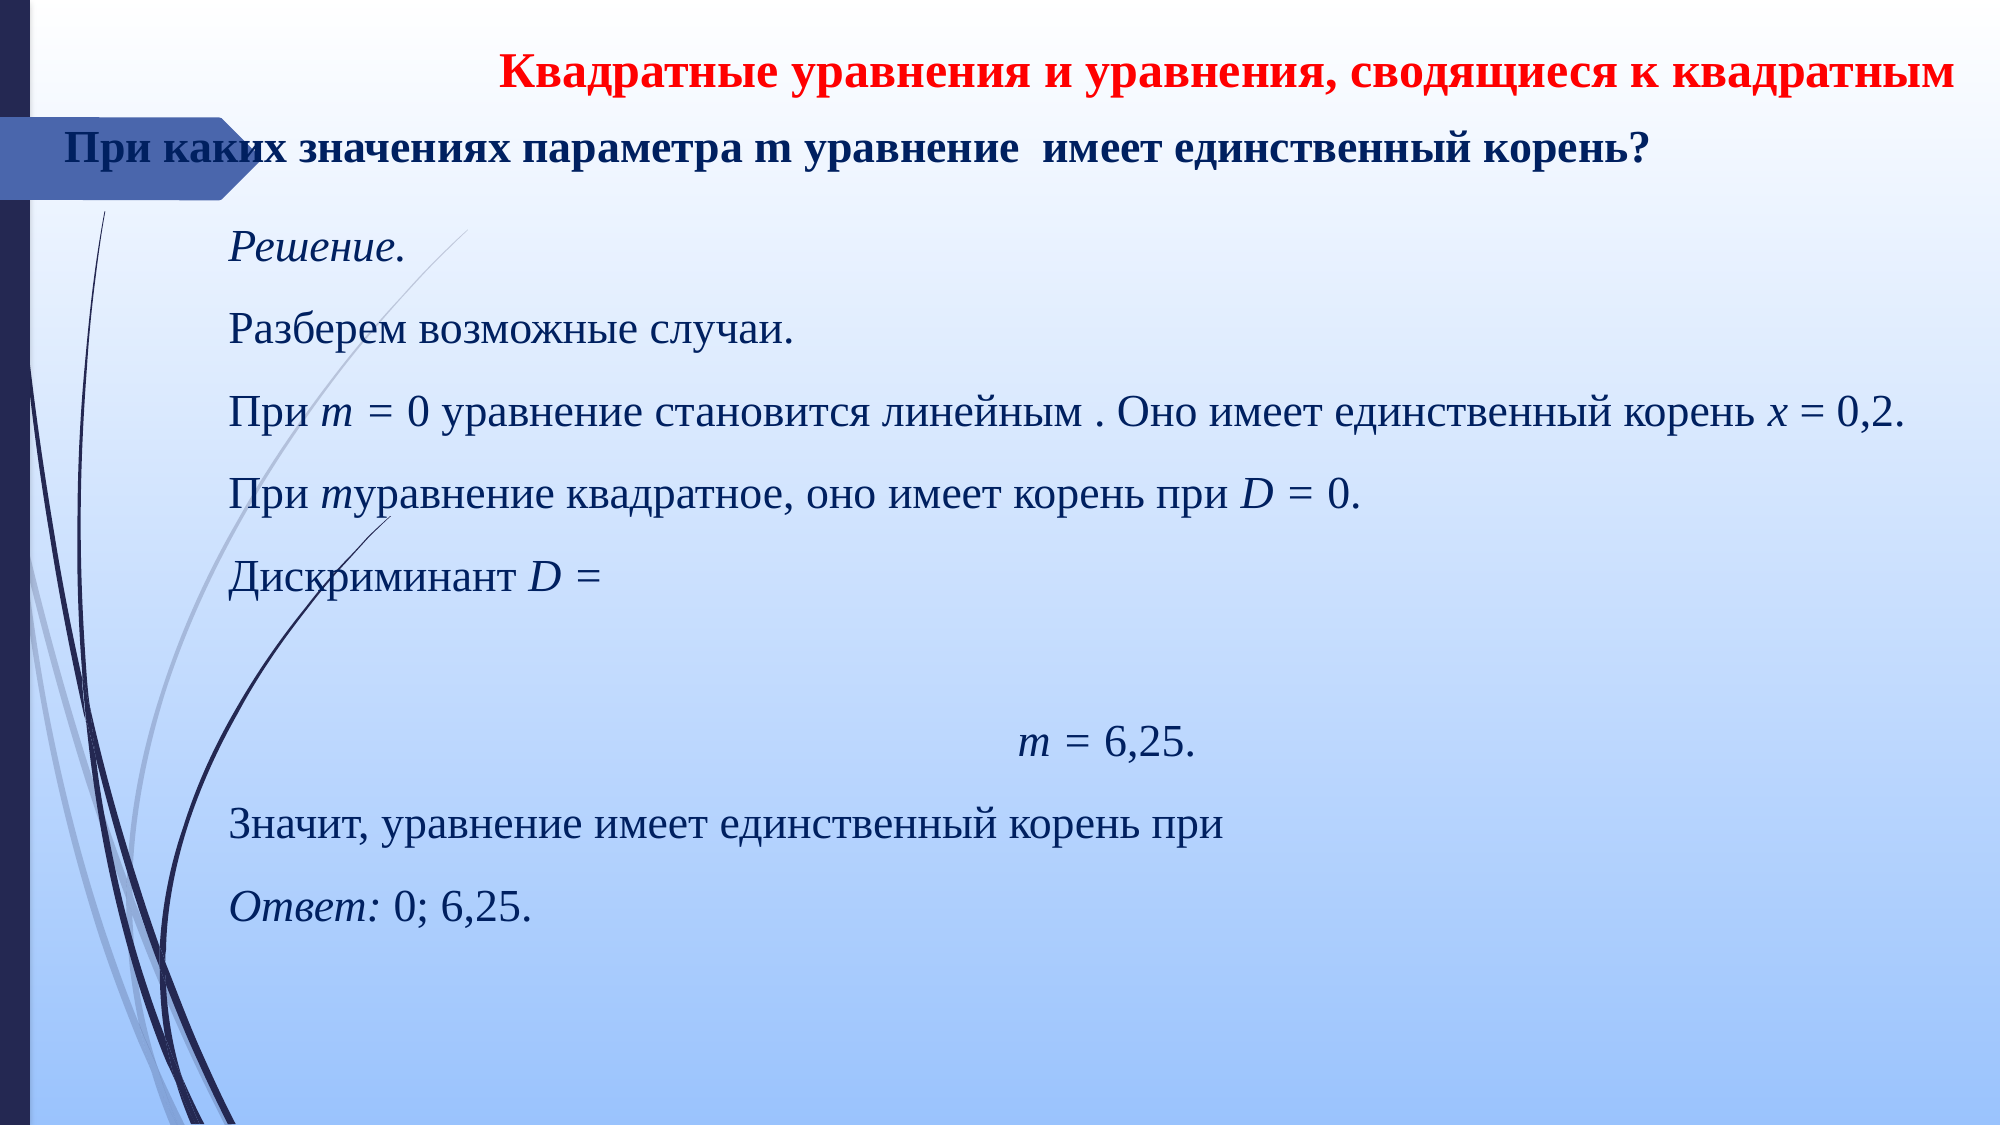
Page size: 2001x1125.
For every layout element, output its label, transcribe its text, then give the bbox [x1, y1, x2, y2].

text_box Квадратные уравнения и уравнения, сводящиеся к квадратным [484, 0, 2000, 105]
